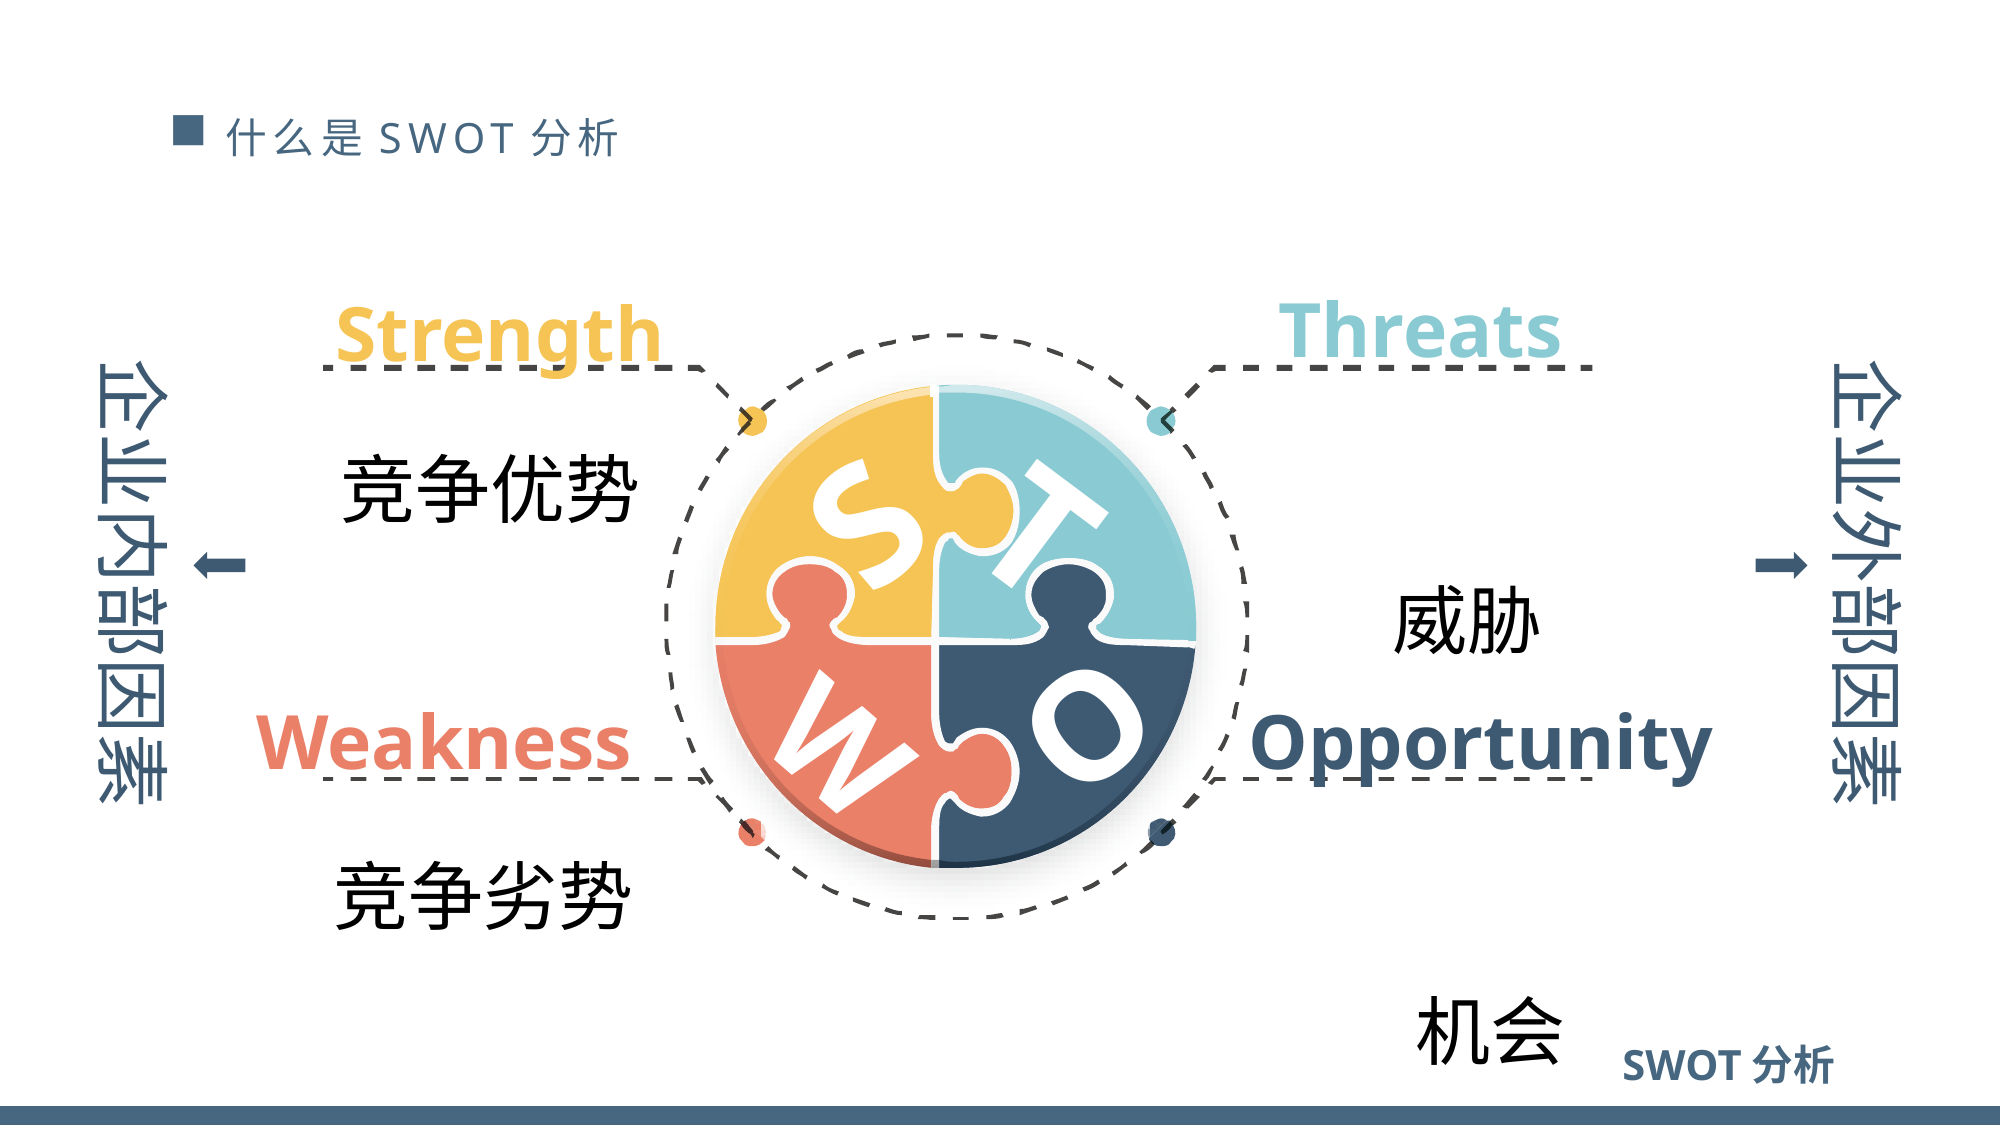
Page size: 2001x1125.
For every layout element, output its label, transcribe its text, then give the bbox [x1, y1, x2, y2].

text_box Threats 威胁 [1258, 230, 1641, 552]
text_box 企业外部因素 [1799, 344, 1921, 814]
title 什么是SWOT分析 [153, 92, 1826, 188]
text_box Opportunity 机会 [1226, 641, 1756, 991]
text_box Weakness 竞争劣势 [141, 641, 826, 991]
text_box [1753, 549, 1810, 581]
text_box Strength 竞争优势 [148, 234, 833, 583]
text_box 企业内部因素 [65, 344, 187, 814]
picture [322, 297, 1595, 920]
